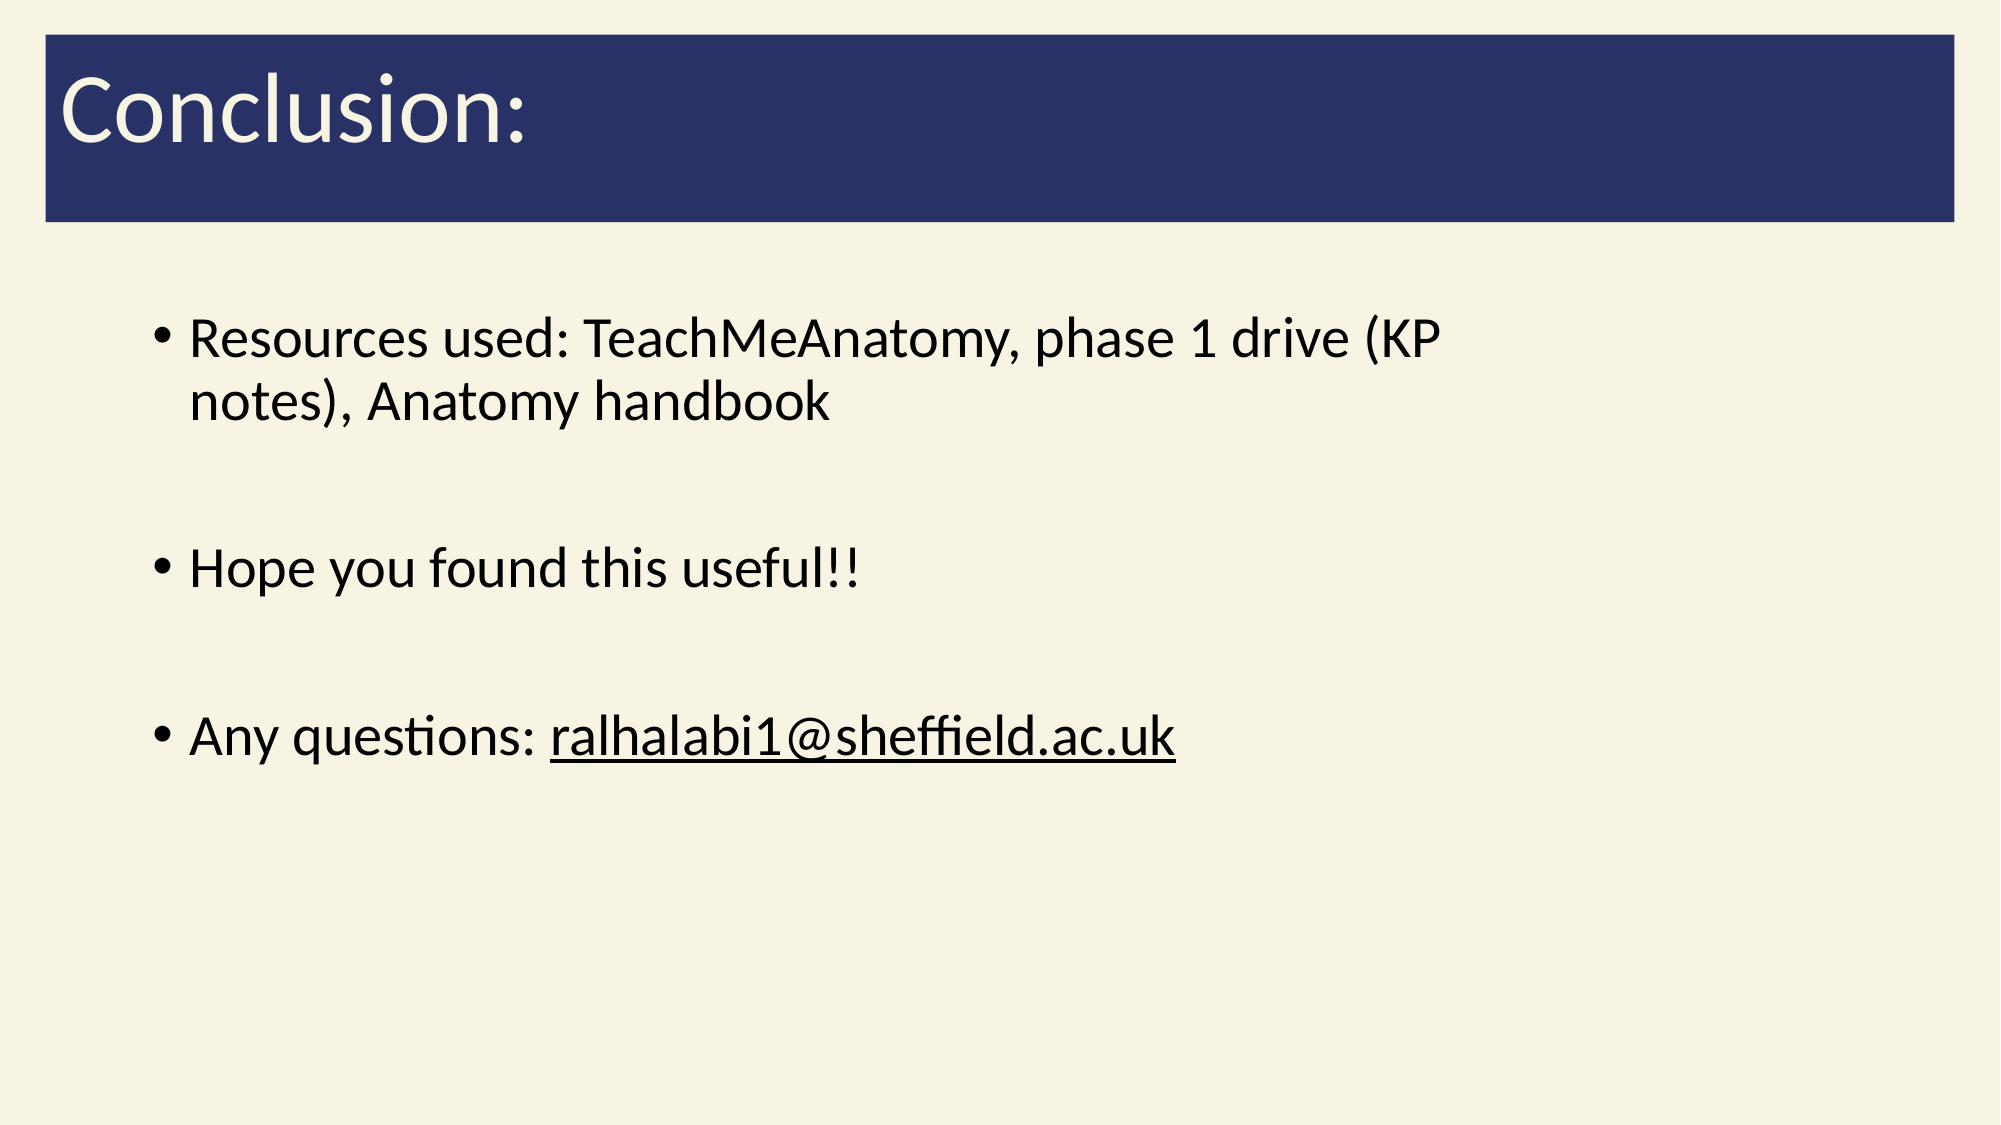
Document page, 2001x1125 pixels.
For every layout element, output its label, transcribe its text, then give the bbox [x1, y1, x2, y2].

list Resources used: TeachMeAnatomy, phase 1 drive (KP notes), Anatomy handbook Hope you found this useful!! Any questions: ralhalabi1@sheffield.ac.uk [137, 299, 1521, 1014]
text_box Conclusion: [45, 34, 1955, 223]
